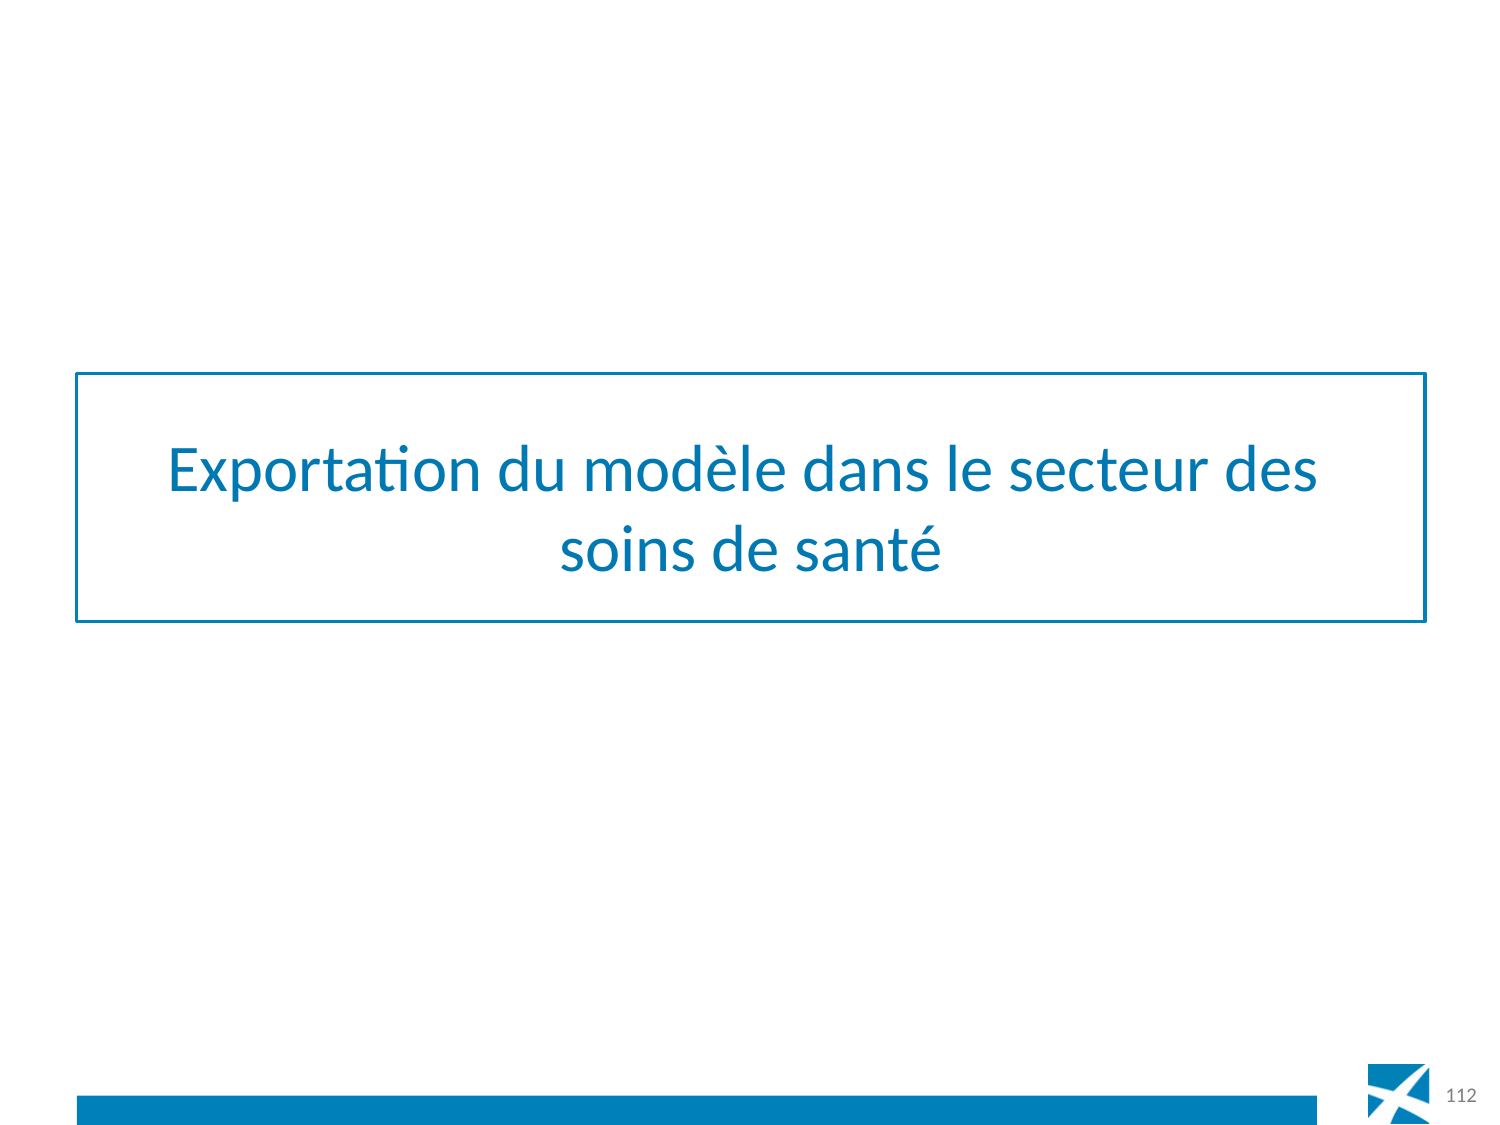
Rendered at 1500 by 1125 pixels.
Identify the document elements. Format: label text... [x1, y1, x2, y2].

slide_number 112 [1368, 1064, 1492, 1125]
list Exportation du modèle dans le secteur des soins de santé [75, 372, 1427, 623]
